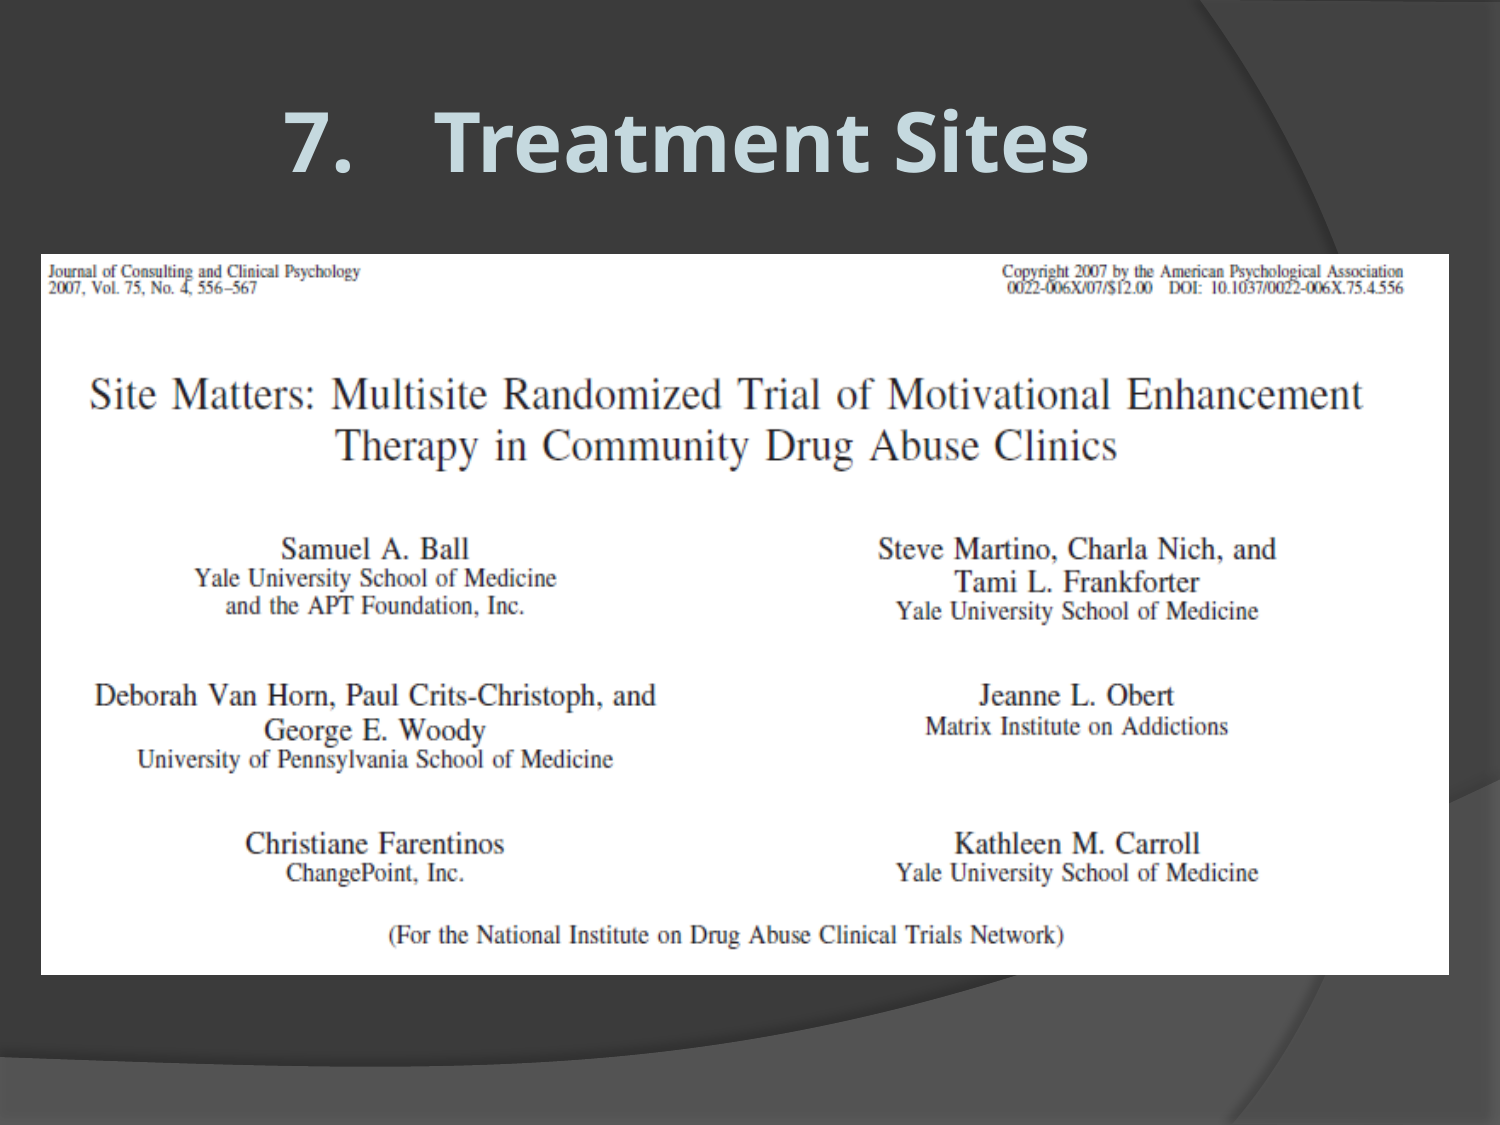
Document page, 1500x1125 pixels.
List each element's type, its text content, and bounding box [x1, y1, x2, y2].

title Treatment Sites [75, 45, 1301, 233]
picture [41, 254, 1449, 976]
